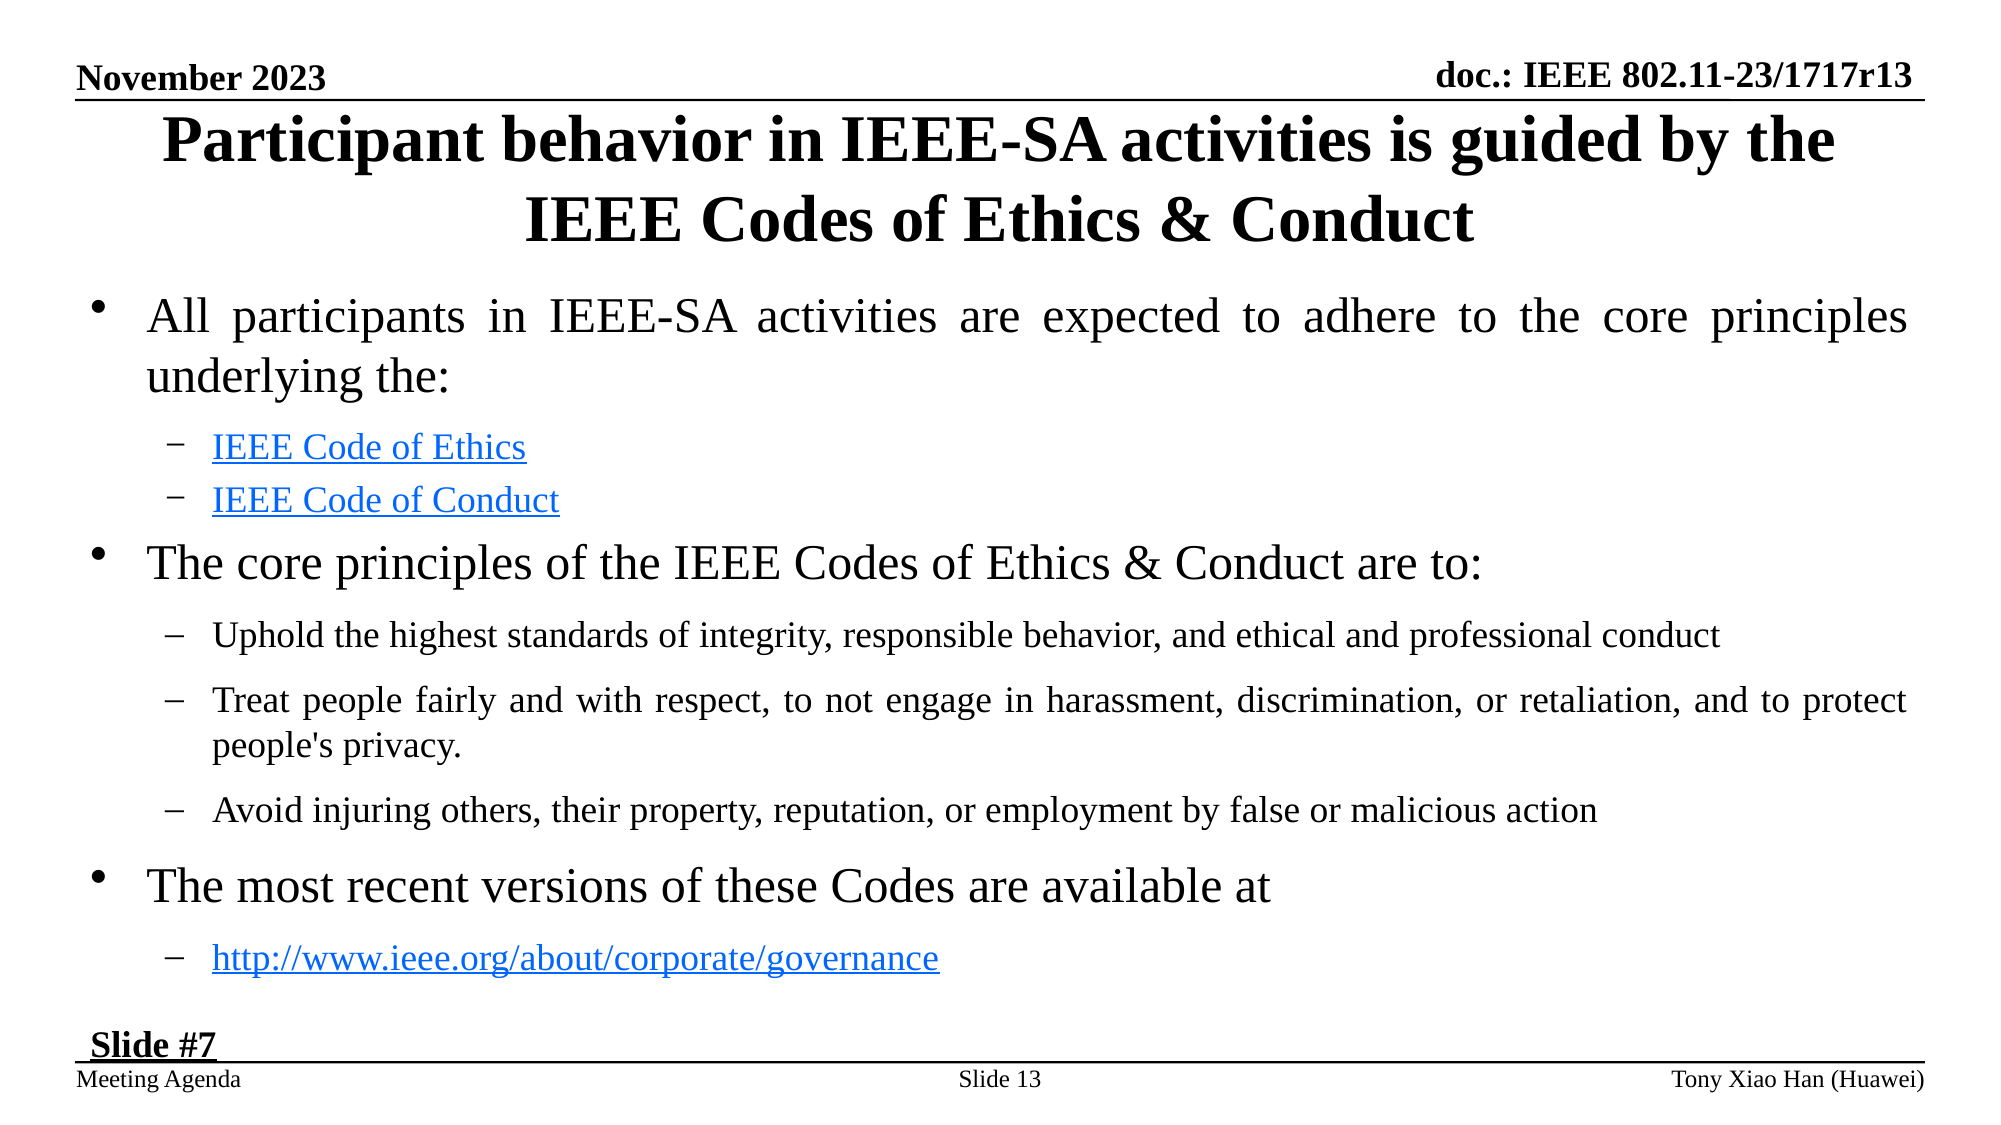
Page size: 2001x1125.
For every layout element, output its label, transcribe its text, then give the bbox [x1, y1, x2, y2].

text_box Slide #7 [75, 1012, 232, 1073]
text_box Participant behavior in IEEE-SA activities is guided by the IEEE Codes of Ethics & Conduct [75, 87, 1925, 263]
list All participants in IEEE-SA activities are expected to adhere to the core principles underlying the: IEEE Code of Ethics IEEE Code of Conduct The core principles of the IEEE Codes of Ethics & Conduct are to: Uphold the highest standards of integrity, responsible behavior, and ethical and professional conduct Treat people fairly and with respect, to not engage in harassment, discrimination, or retaliation, and to protect people's privacy. Avoid injuring others, their property, reputation, or employment by false or malicious action The most recent versions of these Codes are available at http://www.ieee.org/about/corporate/governance [75, 275, 1925, 1038]
